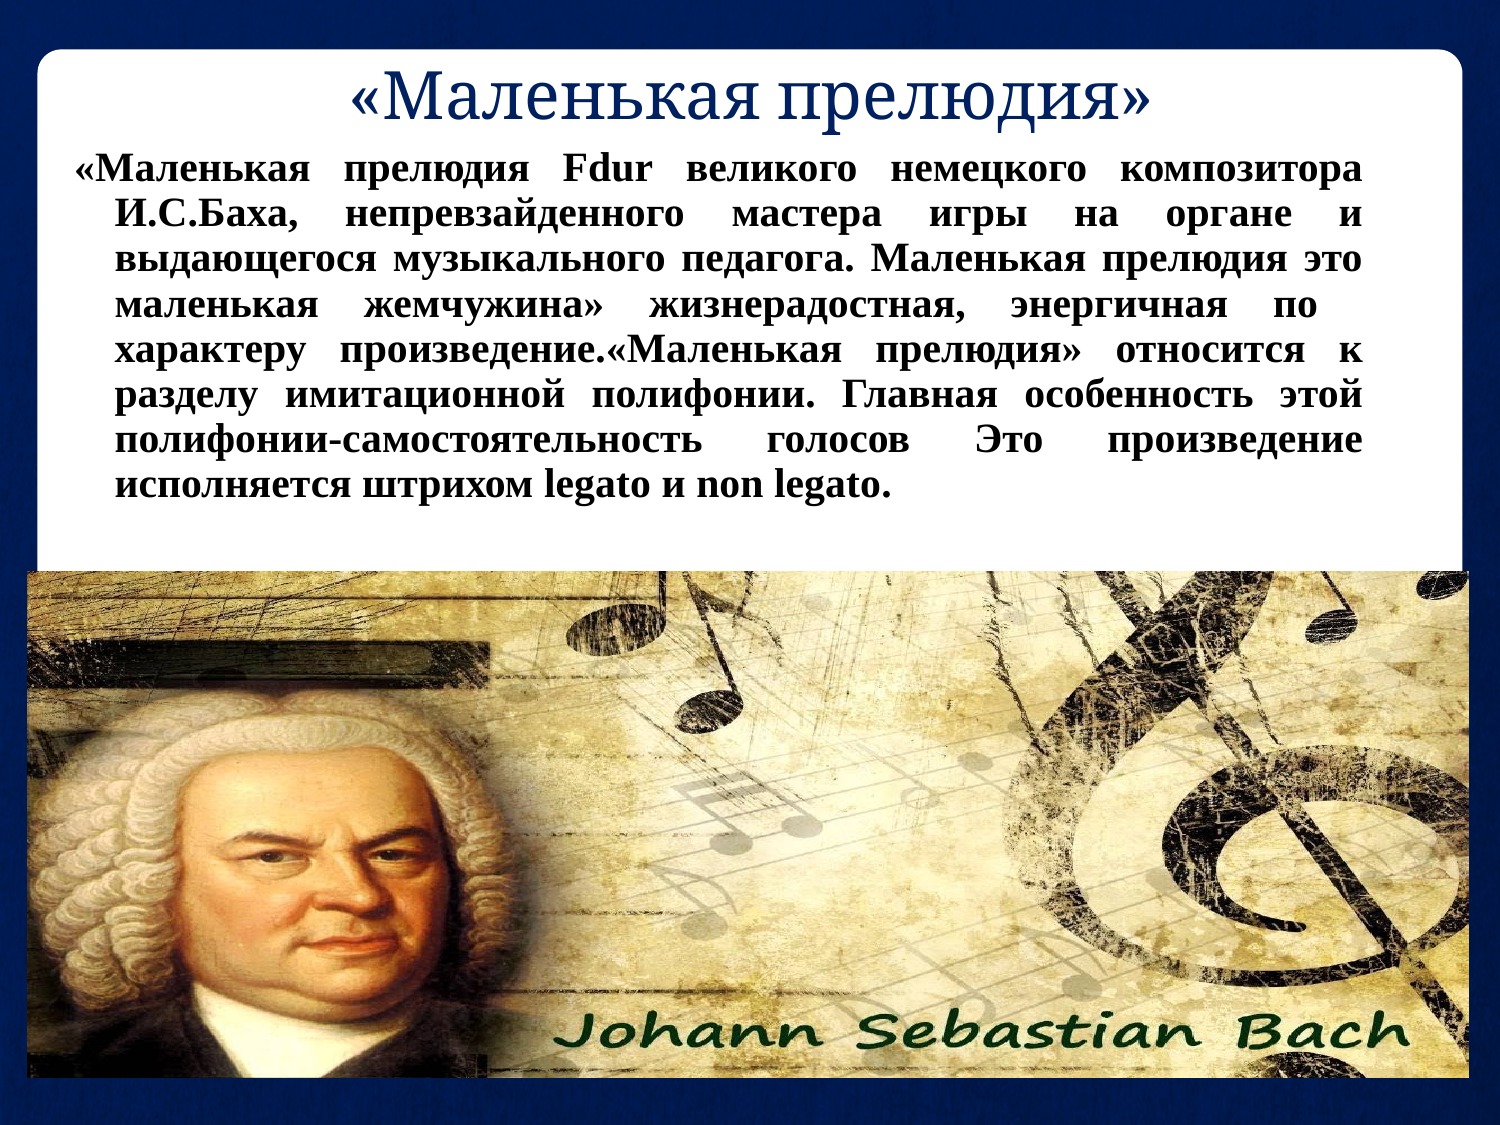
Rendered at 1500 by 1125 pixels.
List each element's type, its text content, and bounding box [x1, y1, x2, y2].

list «Маленькая прелюдия Fdur великого немецкого композитора И.С.Баха, непревзайденного мастера игры на органе и выдающегося музыкального педагога. Маленькая прелюдия это маленькая жемчужина» жизнерадостная, энергичная по характеру произведение.«Маленькая прелюдия» относится к разделу имитационной полифонии. Главная особенность этой полифонии-самостоятельность голосов Это произведение исполняется штрихом legato и non legato. [59, 138, 1379, 526]
picture [27, 571, 1469, 1078]
title «Маленькая прелюдия» [151, 26, 1352, 138]
